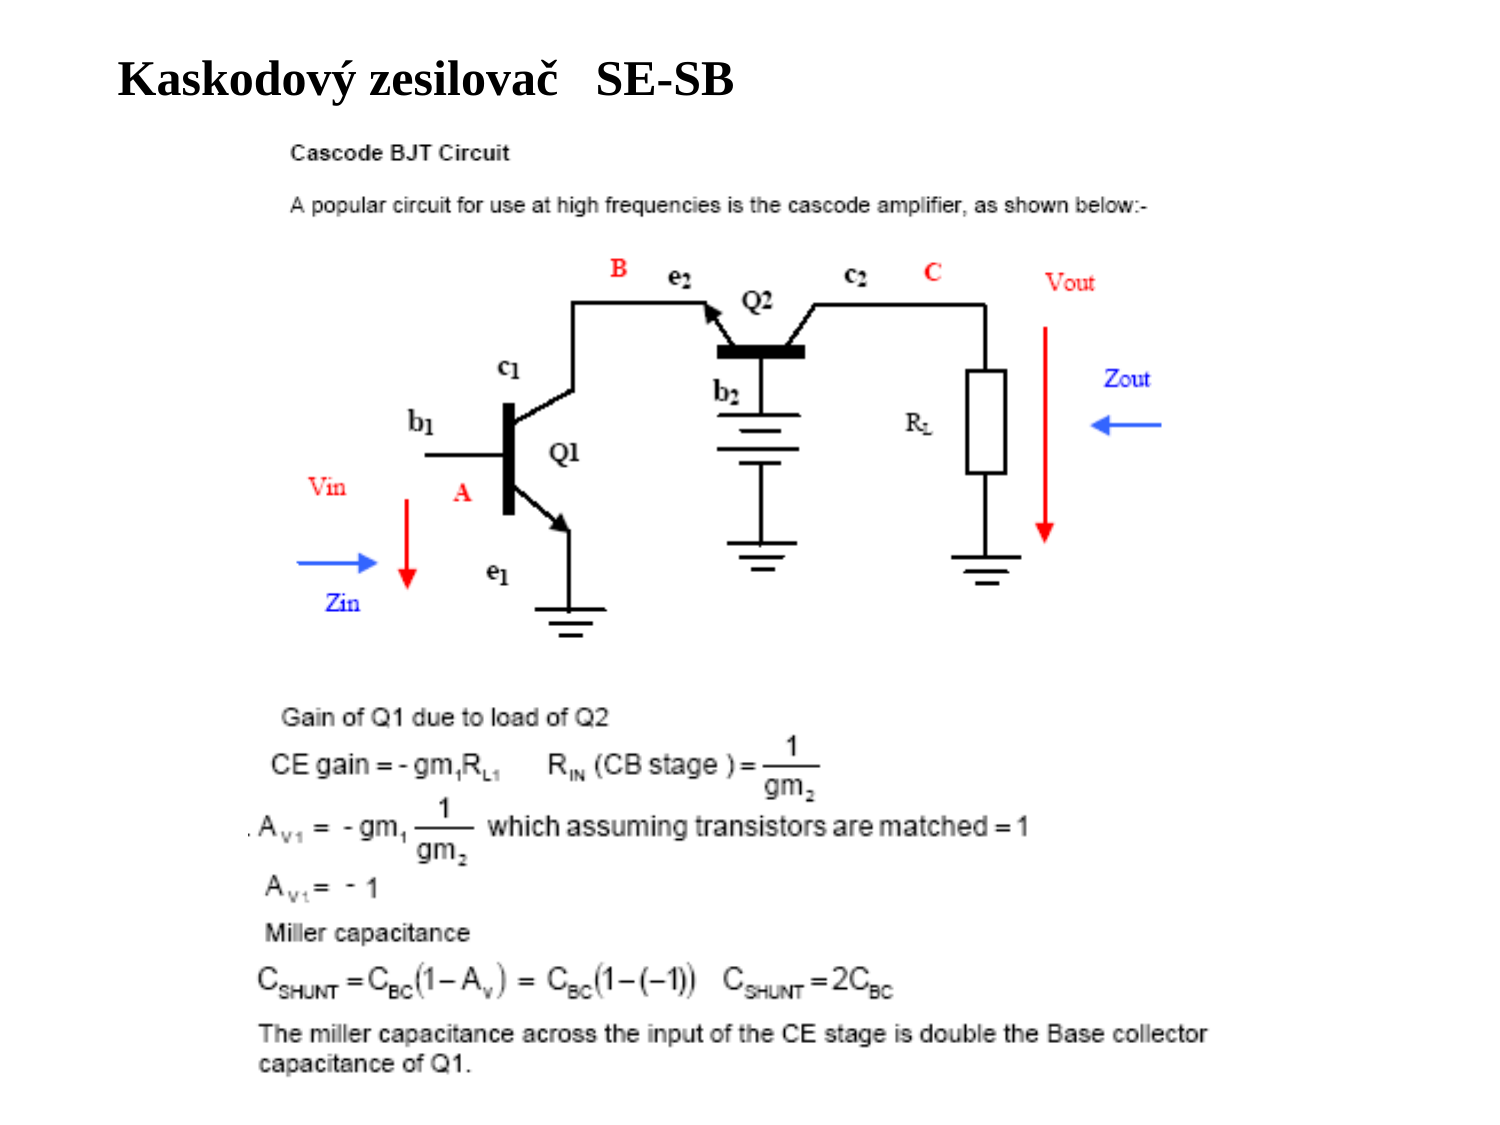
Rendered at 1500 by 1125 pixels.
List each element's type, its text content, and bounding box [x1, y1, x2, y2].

text_box Kaskodový zesilovač SE-SB [102, 38, 750, 113]
picture [248, 690, 1265, 1098]
picture [187, 137, 1232, 668]
